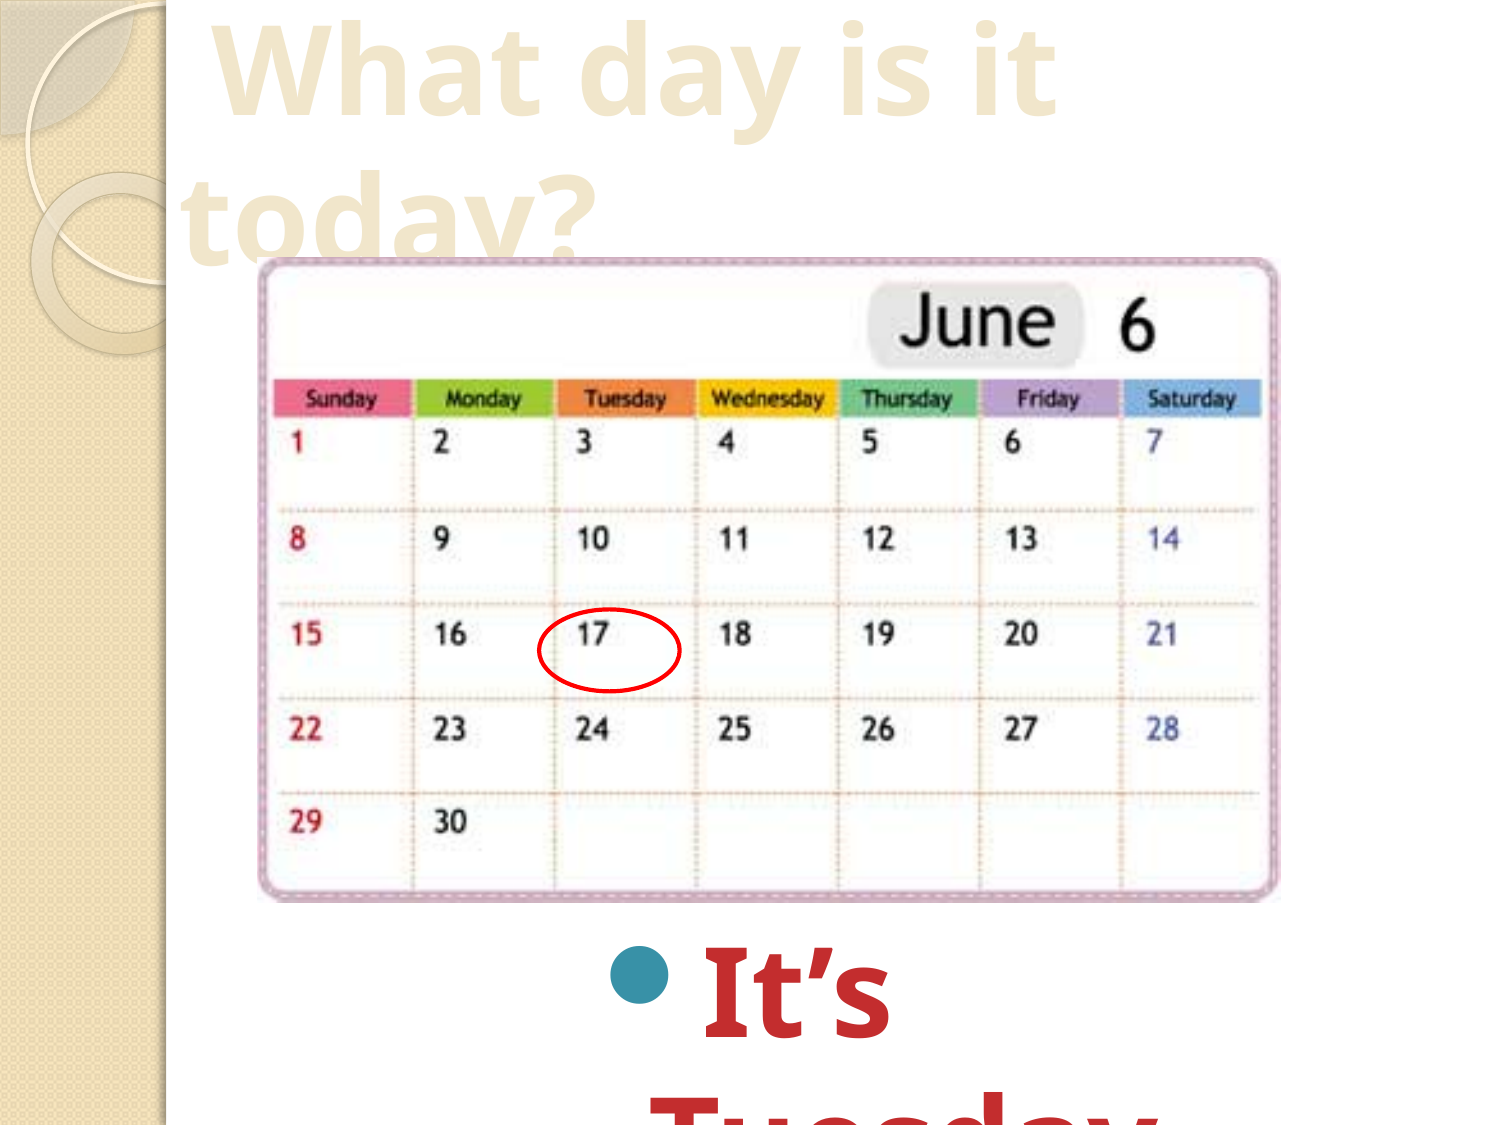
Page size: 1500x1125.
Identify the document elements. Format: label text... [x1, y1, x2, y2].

list It’s Tuesday [574, 905, 1406, 1125]
picture [257, 257, 1282, 903]
title What day is it today? [164, 46, 1394, 235]
